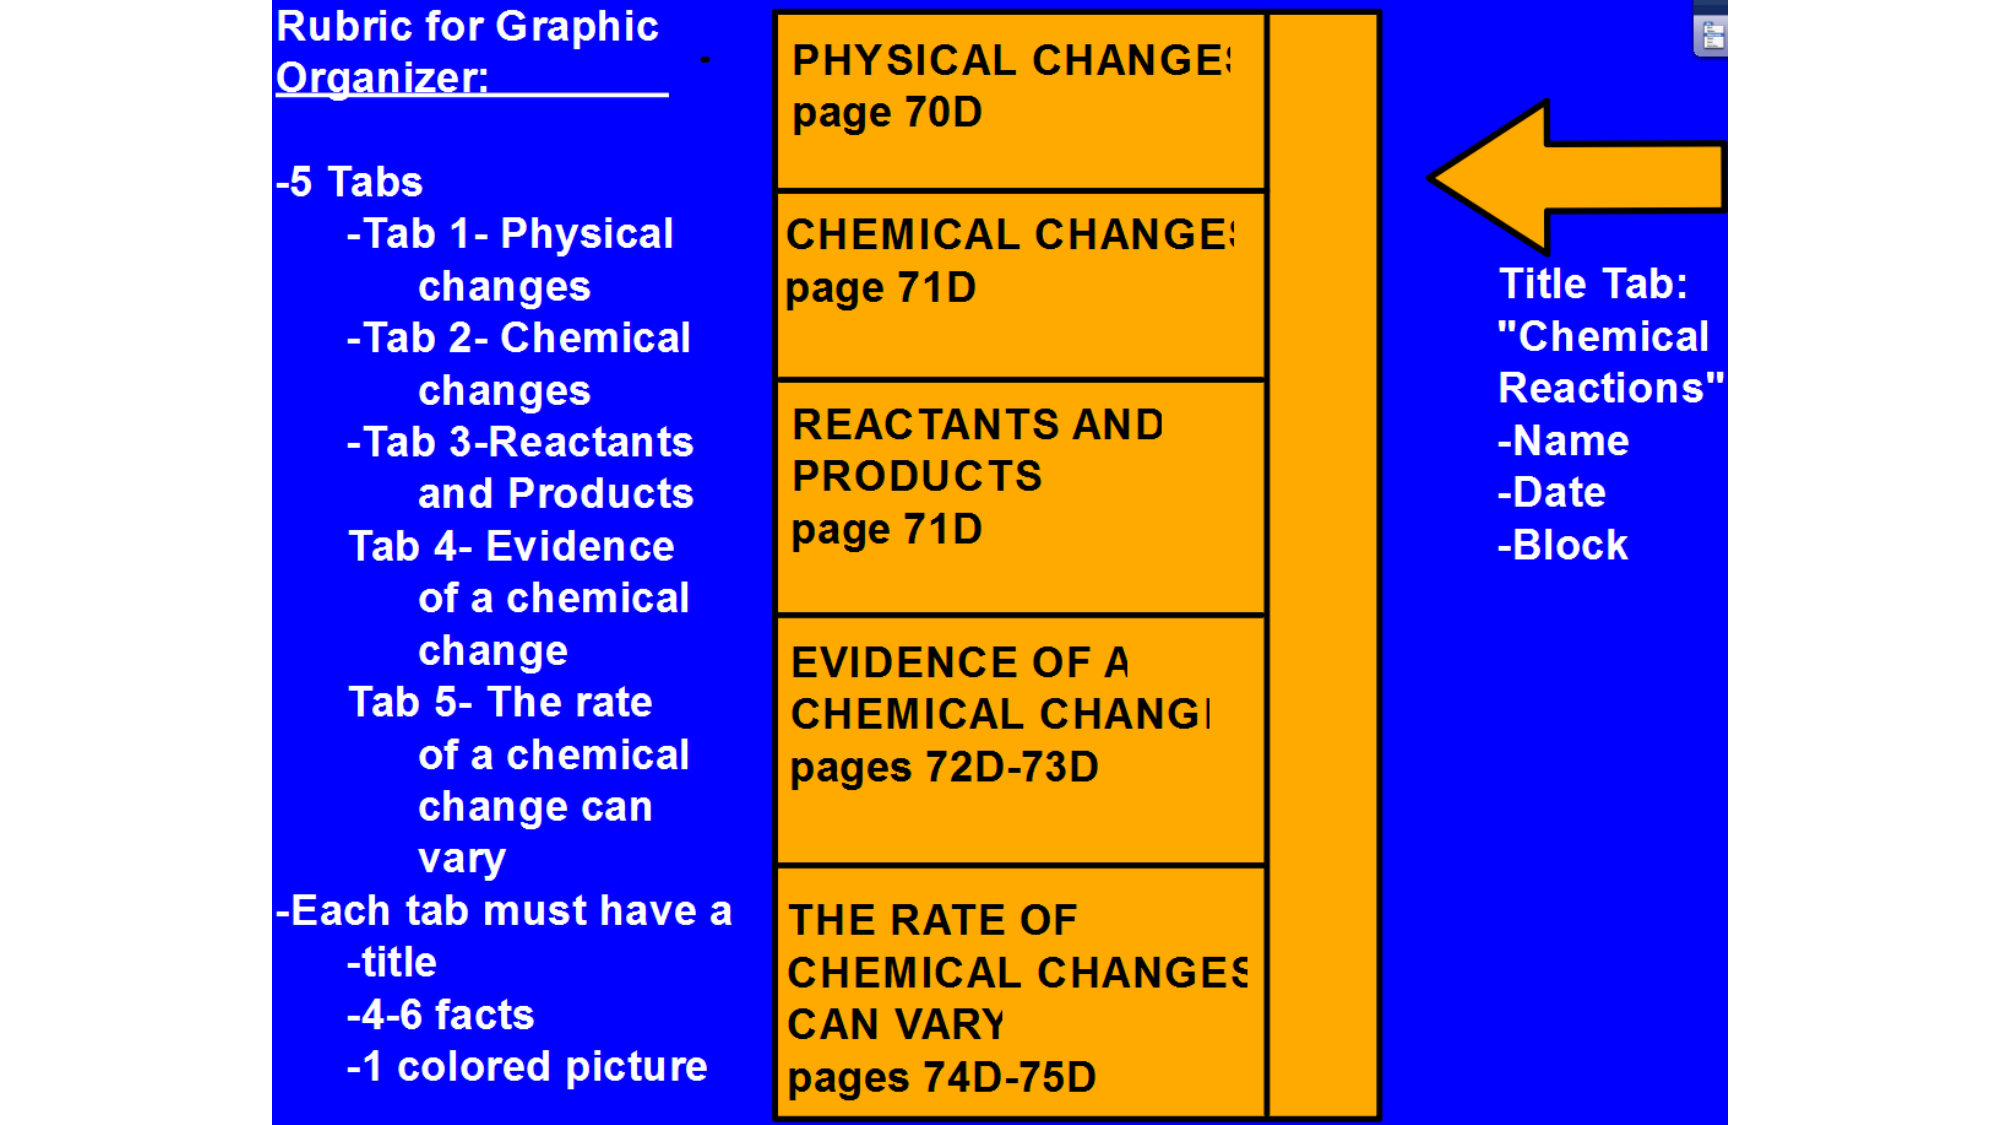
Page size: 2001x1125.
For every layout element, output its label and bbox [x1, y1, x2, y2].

picture [272, 0, 1728, 1125]
